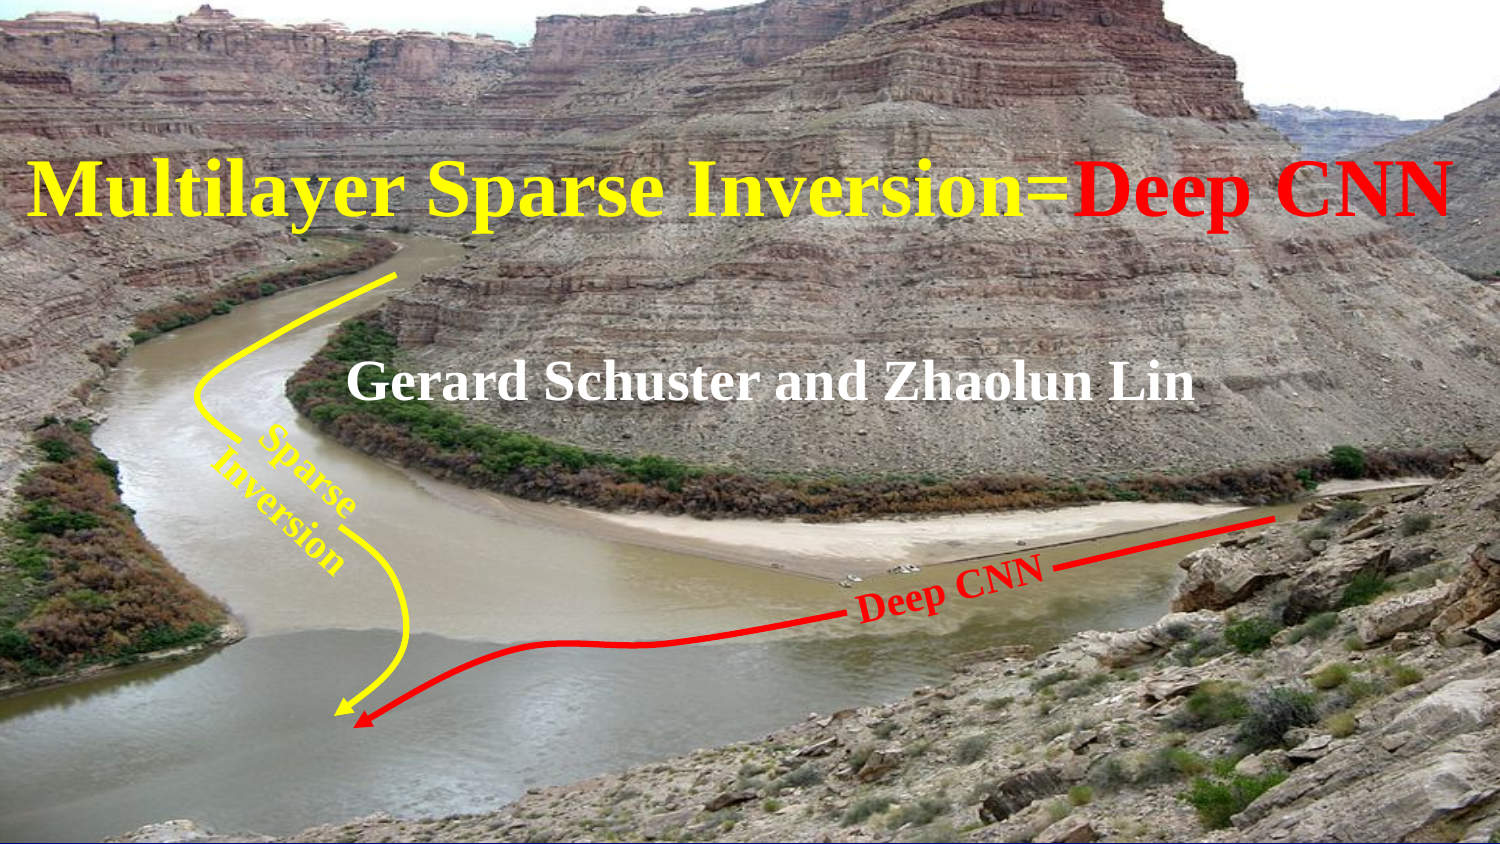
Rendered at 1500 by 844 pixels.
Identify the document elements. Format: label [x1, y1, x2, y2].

text_box [353, 518, 1275, 729]
text_box [164, 274, 426, 716]
picture [0, 0, 1500, 843]
